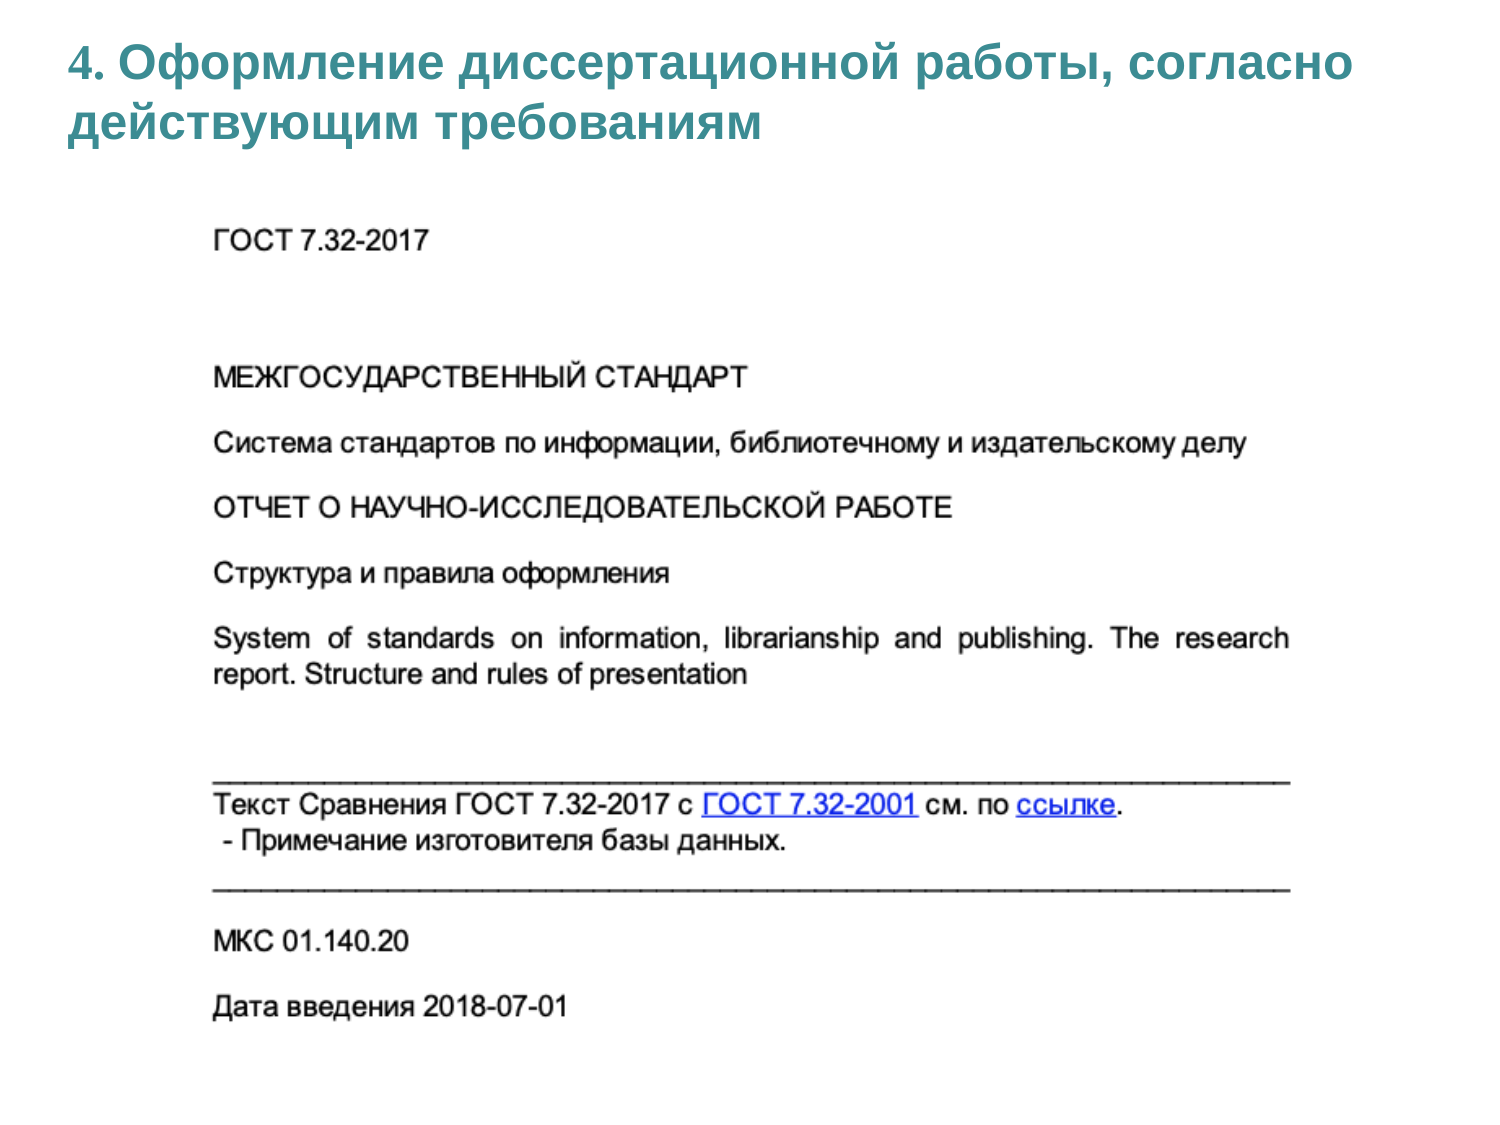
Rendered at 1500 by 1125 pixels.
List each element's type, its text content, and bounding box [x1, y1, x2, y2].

picture [170, 184, 1383, 1059]
text_box 4. Оформление диссертационной работы, согласно действующим требованиям [53, 22, 1425, 158]
